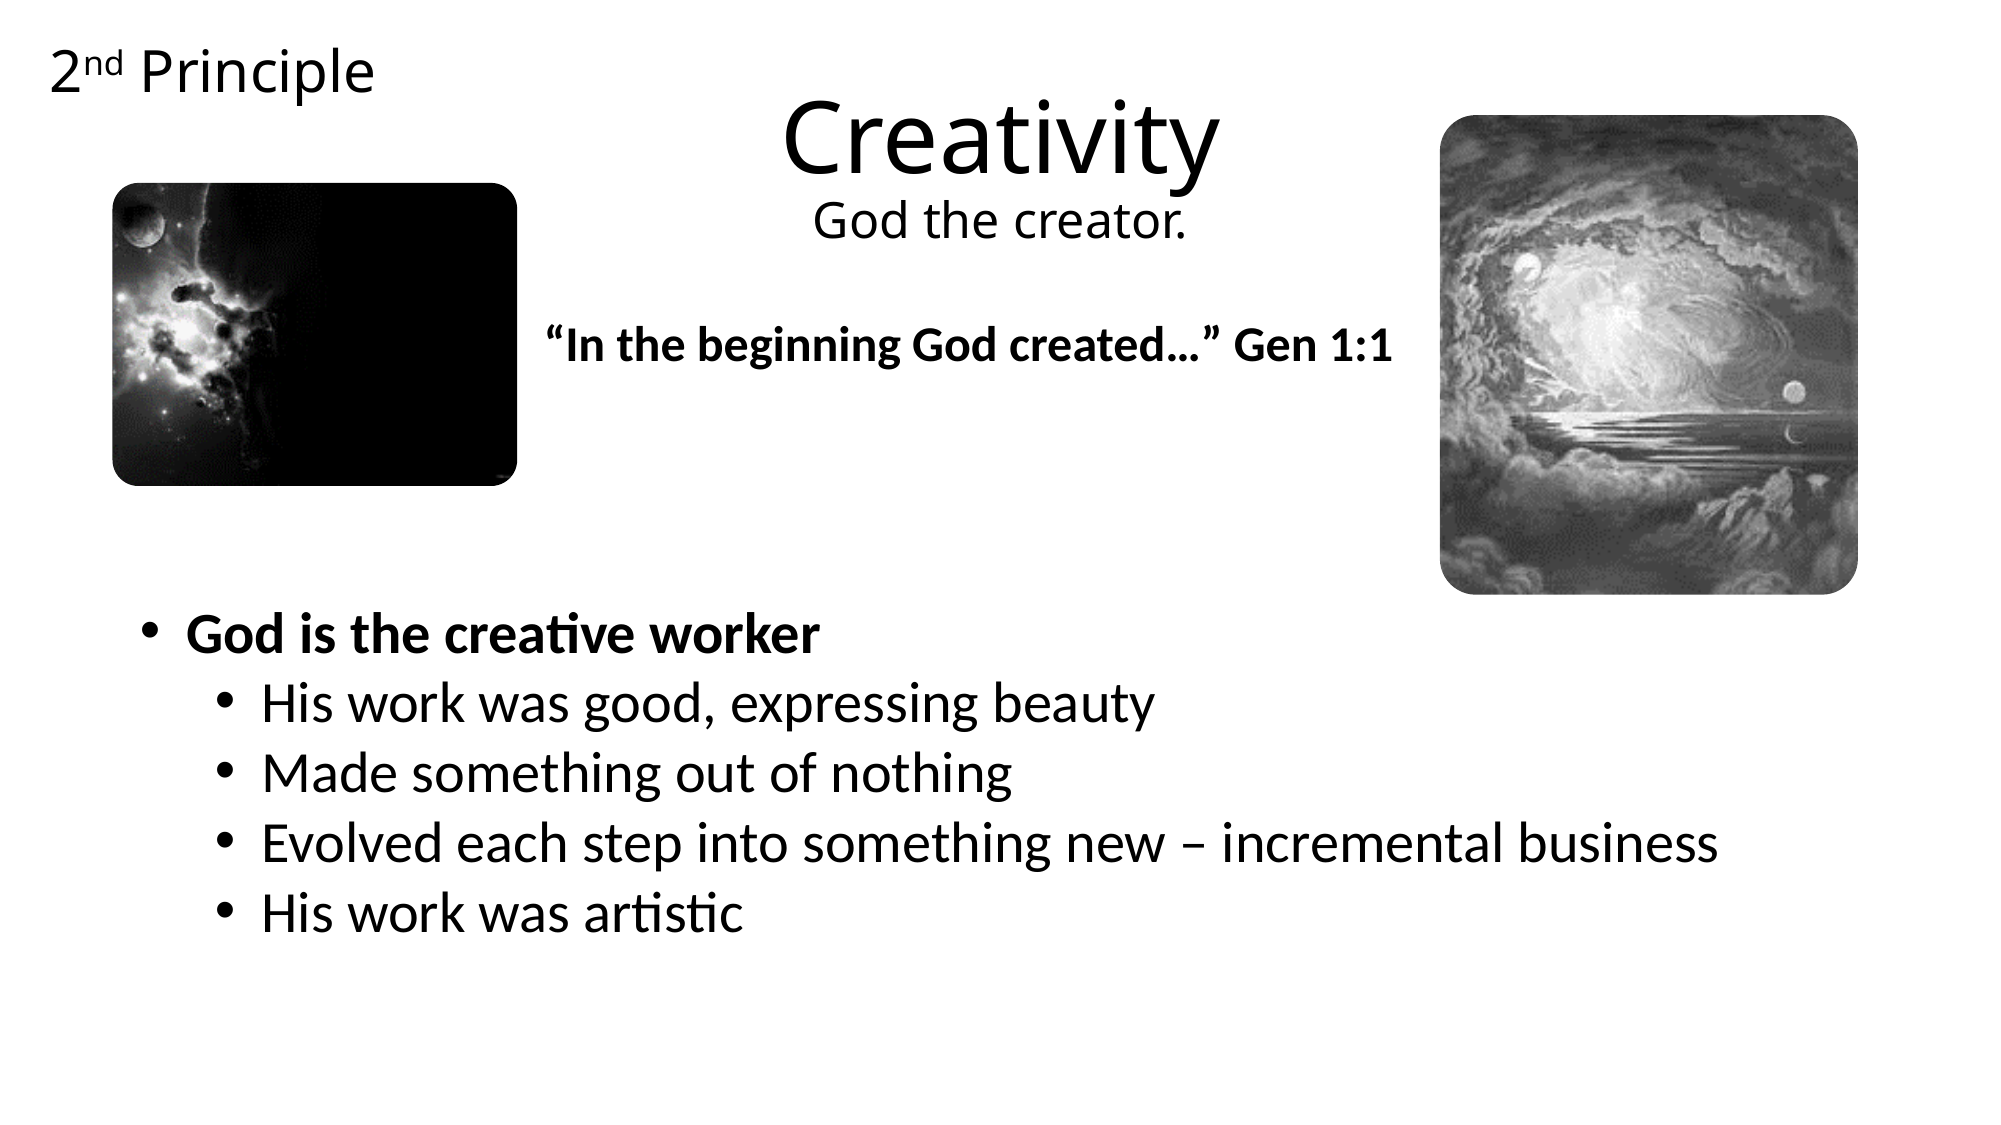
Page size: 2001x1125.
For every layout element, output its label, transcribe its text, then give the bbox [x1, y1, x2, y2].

text_box God is the creative worker His work was good, expressing beauty Made something out of nothing Evolved each step into something new – incremental business His work was artistic [125, 587, 1801, 952]
text_box 2nd Principle [35, 27, 577, 112]
picture [1439, 115, 1858, 595]
title Creativity God the creator. [137, 59, 1863, 278]
picture [112, 182, 518, 486]
list “In the beginning God created…” Gen 1:1 [528, 219, 1415, 380]
